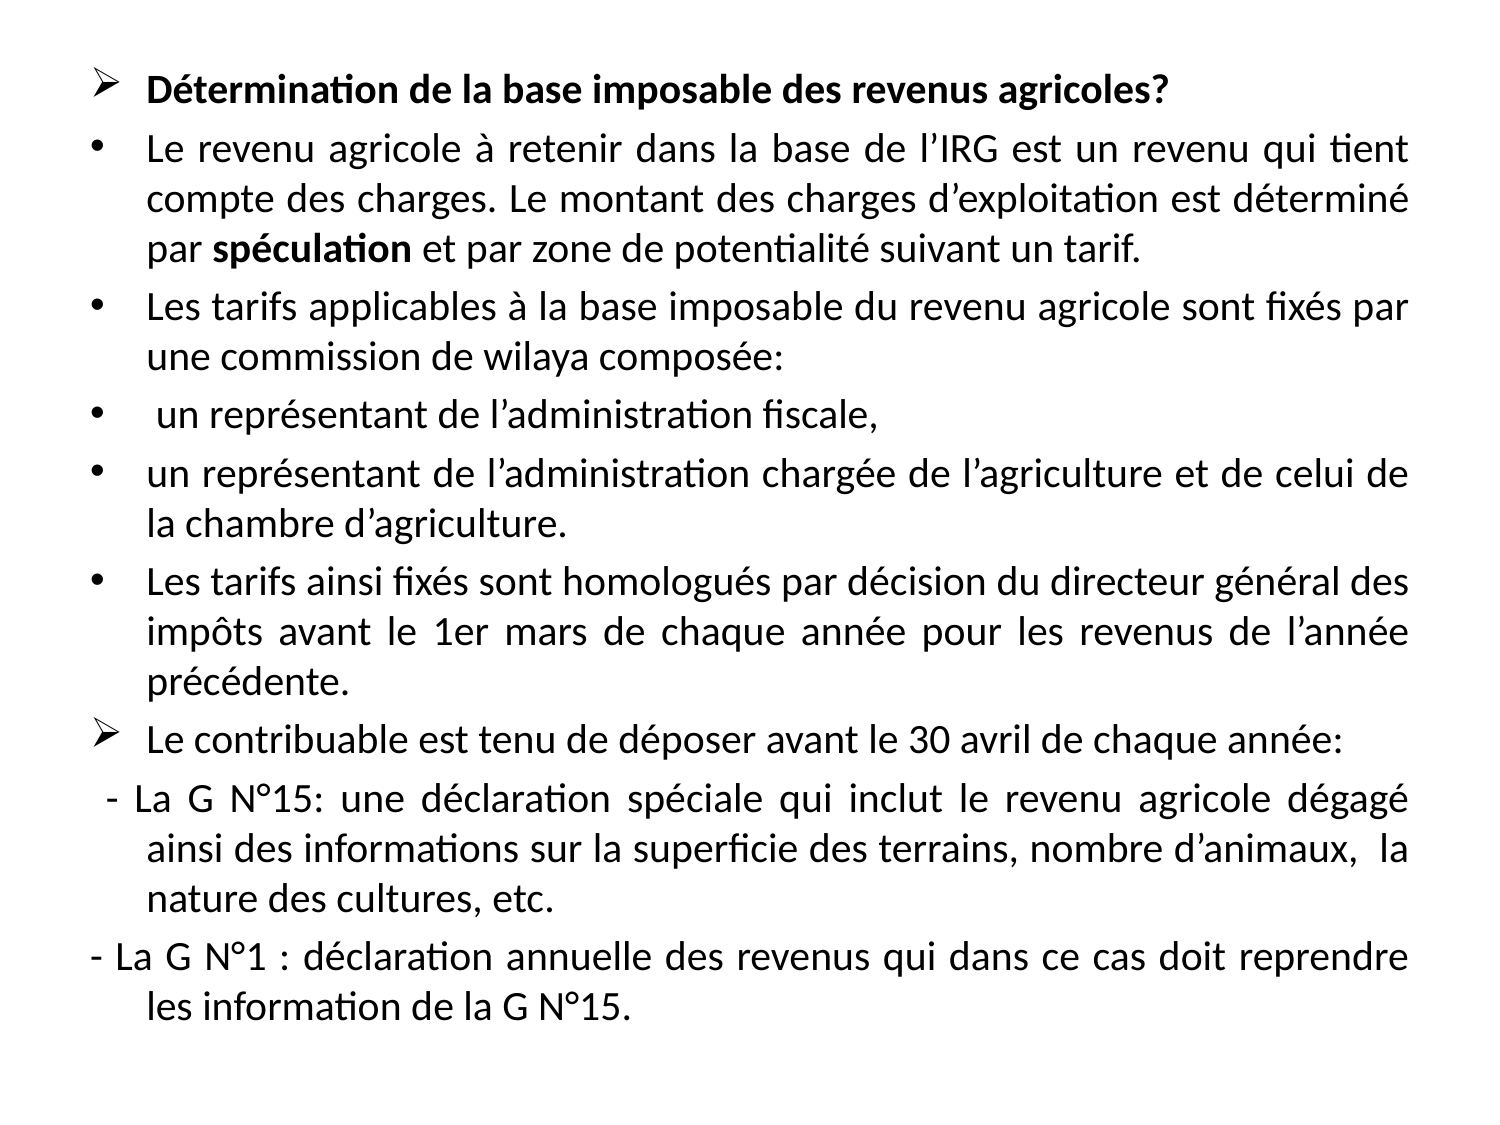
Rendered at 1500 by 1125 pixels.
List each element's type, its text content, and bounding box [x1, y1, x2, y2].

list Détermination de la base imposable des revenus agricoles? Le revenu agricole à retenir dans la base de l’IRG est un revenu qui tient compte des charges. Le montant des charges d’exploitation est déterminé par spéculation et par zone de potentialité suivant un tarif. Les tarifs applicables à la base imposable du revenu agricole sont fixés par une commission de wilaya composée: un représentant de l’administration fiscale, un représentant de l’administration chargée de l’agriculture et de celui de la chambre d’agriculture. Les tarifs ainsi fixés sont homologués par décision du directeur général des impôts avant le 1er mars de chaque année pour les revenus de l’année précédente. Le contribuable est tenu de déposer avant le 30 avril de chaque année: - La G N°15: une déclaration spéciale qui inclut le revenu agricole dégagé ainsi des informations sur la superficie des terrains, nombre d’animaux, la nature des cultures, etc. - La G N°1 : déclaration annuelle des revenus qui dans ce cas doit reprendre les information de la G N°15. [75, 54, 1425, 1035]
